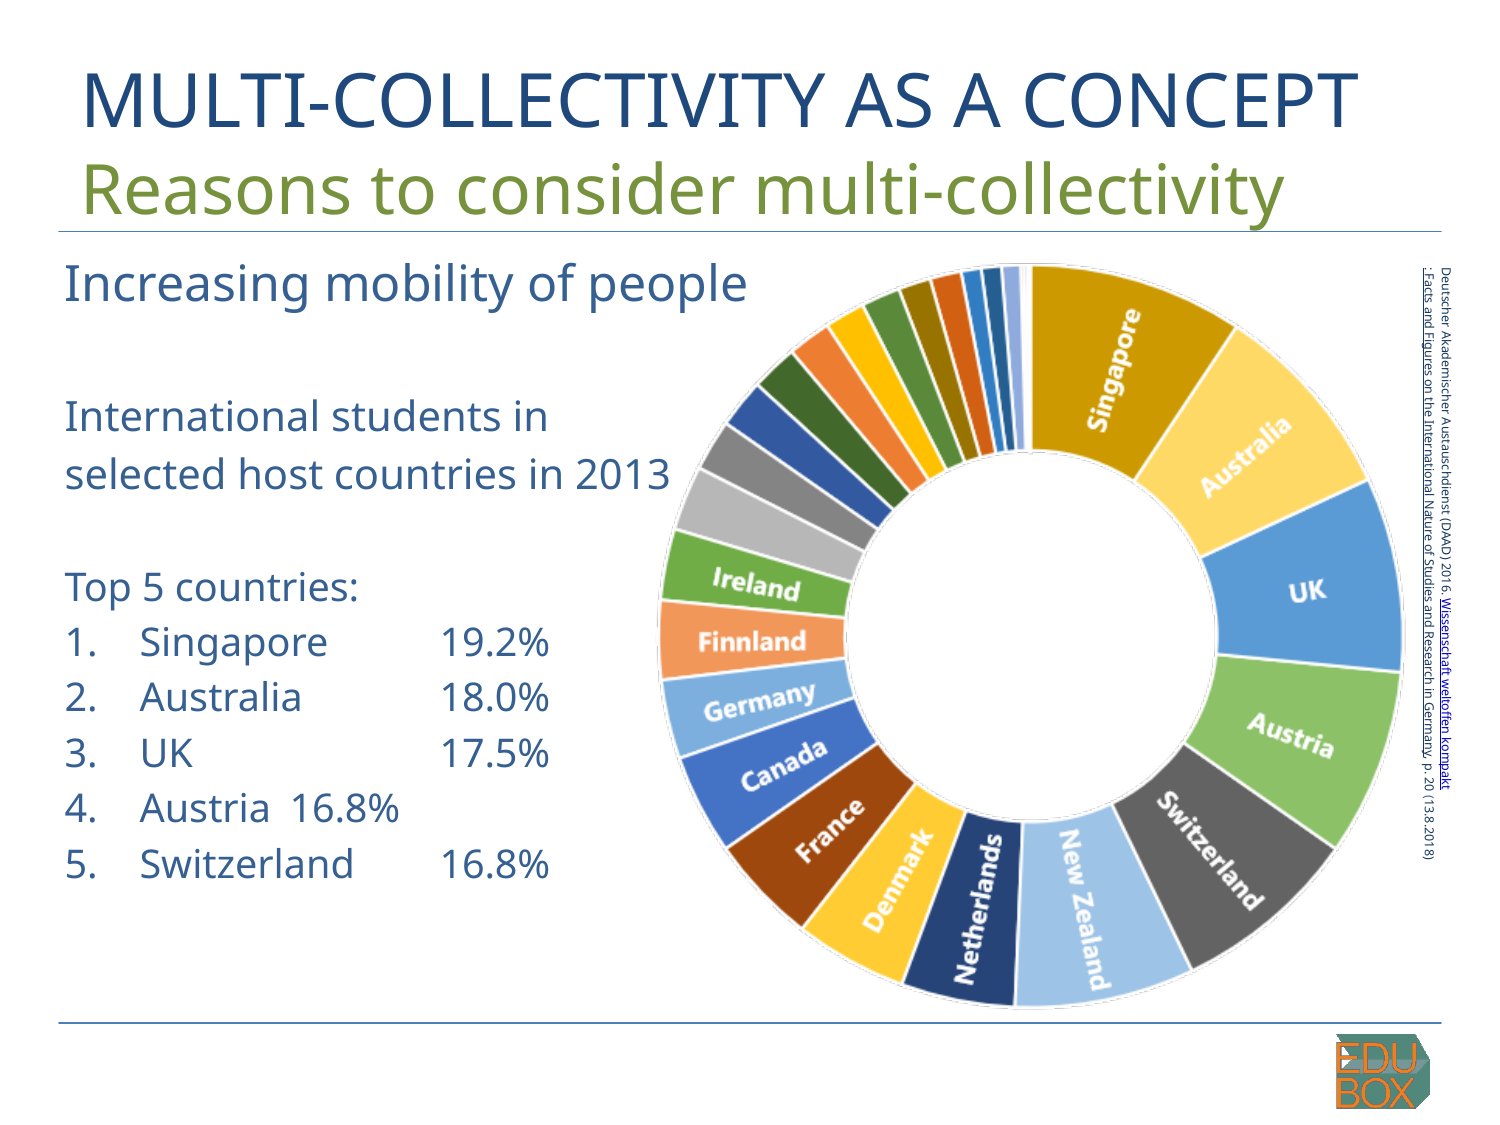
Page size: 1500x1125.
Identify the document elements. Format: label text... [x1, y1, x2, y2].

picture [327, 252, 1500, 1025]
picture [1328, 1028, 1437, 1114]
title MULTI-COLLECTIVITY AS A CONCEPT [64, 42, 1471, 153]
list Increasing mobility of people International students in selected host countries in 2013 Top 5 countries: Singapore 19.2% Australia 18.0% UK 17.5% Austria 16.8% Switzerland 16.8% [49, 244, 1400, 343]
list Reasons to consider multi-collectivity [64, 153, 1412, 247]
